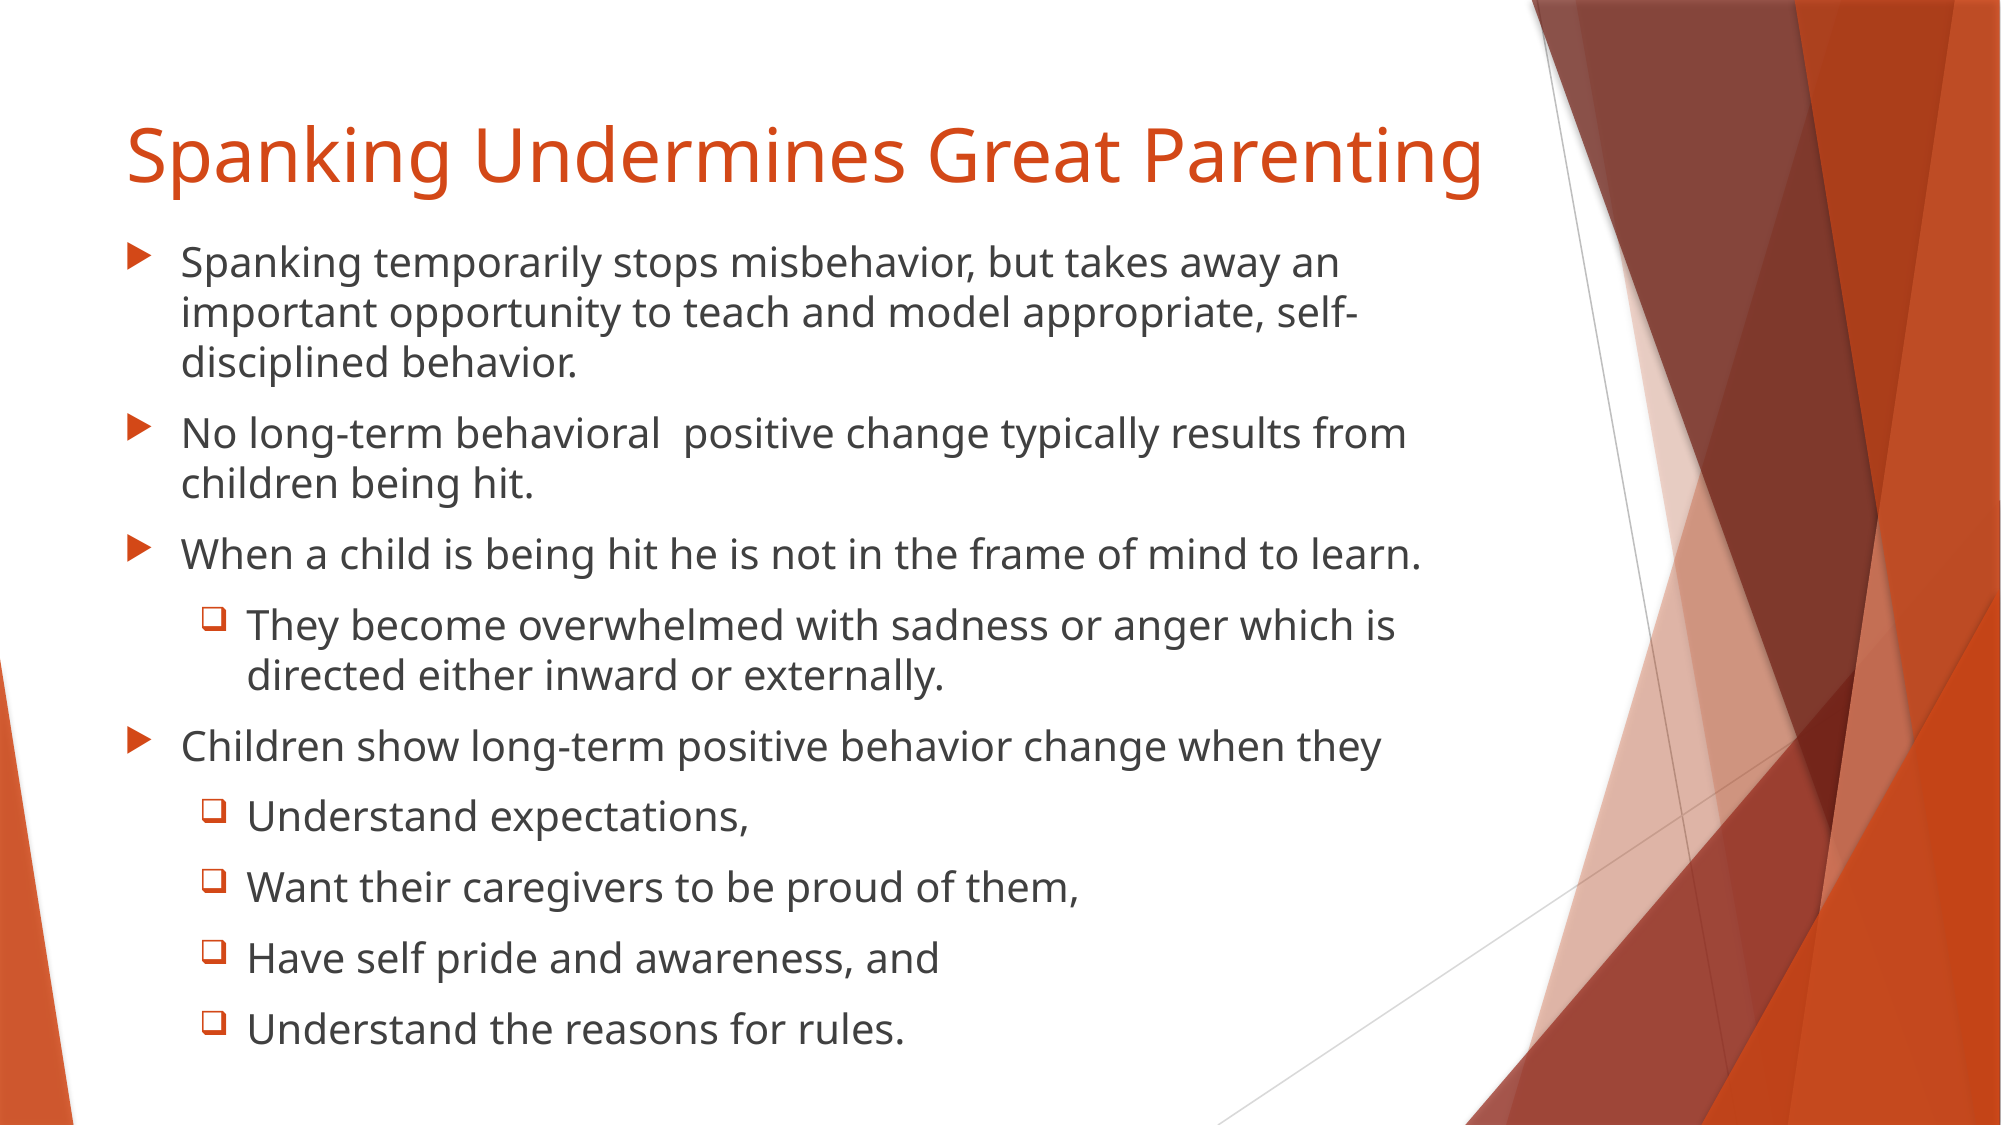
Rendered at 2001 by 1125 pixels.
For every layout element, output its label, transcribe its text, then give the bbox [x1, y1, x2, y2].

list Spanking temporarily stops misbehavior, but takes away an important opportunity to teach and model appropriate, self-disciplined behavior. No long-term behavioral positive change typically results from children being hit. When a child is being hit he is not in the frame of mind to learn. They become overwhelmed with sadness or anger which is directed either inward or externally. Children show long-term positive behavior change when they Understand expectations, Want their caregivers to be proud of them, Have self pride and awareness, and Understand the reasons for rules. [109, 228, 1520, 865]
title Spanking Undermines Great Parenting [111, 99, 1522, 317]
